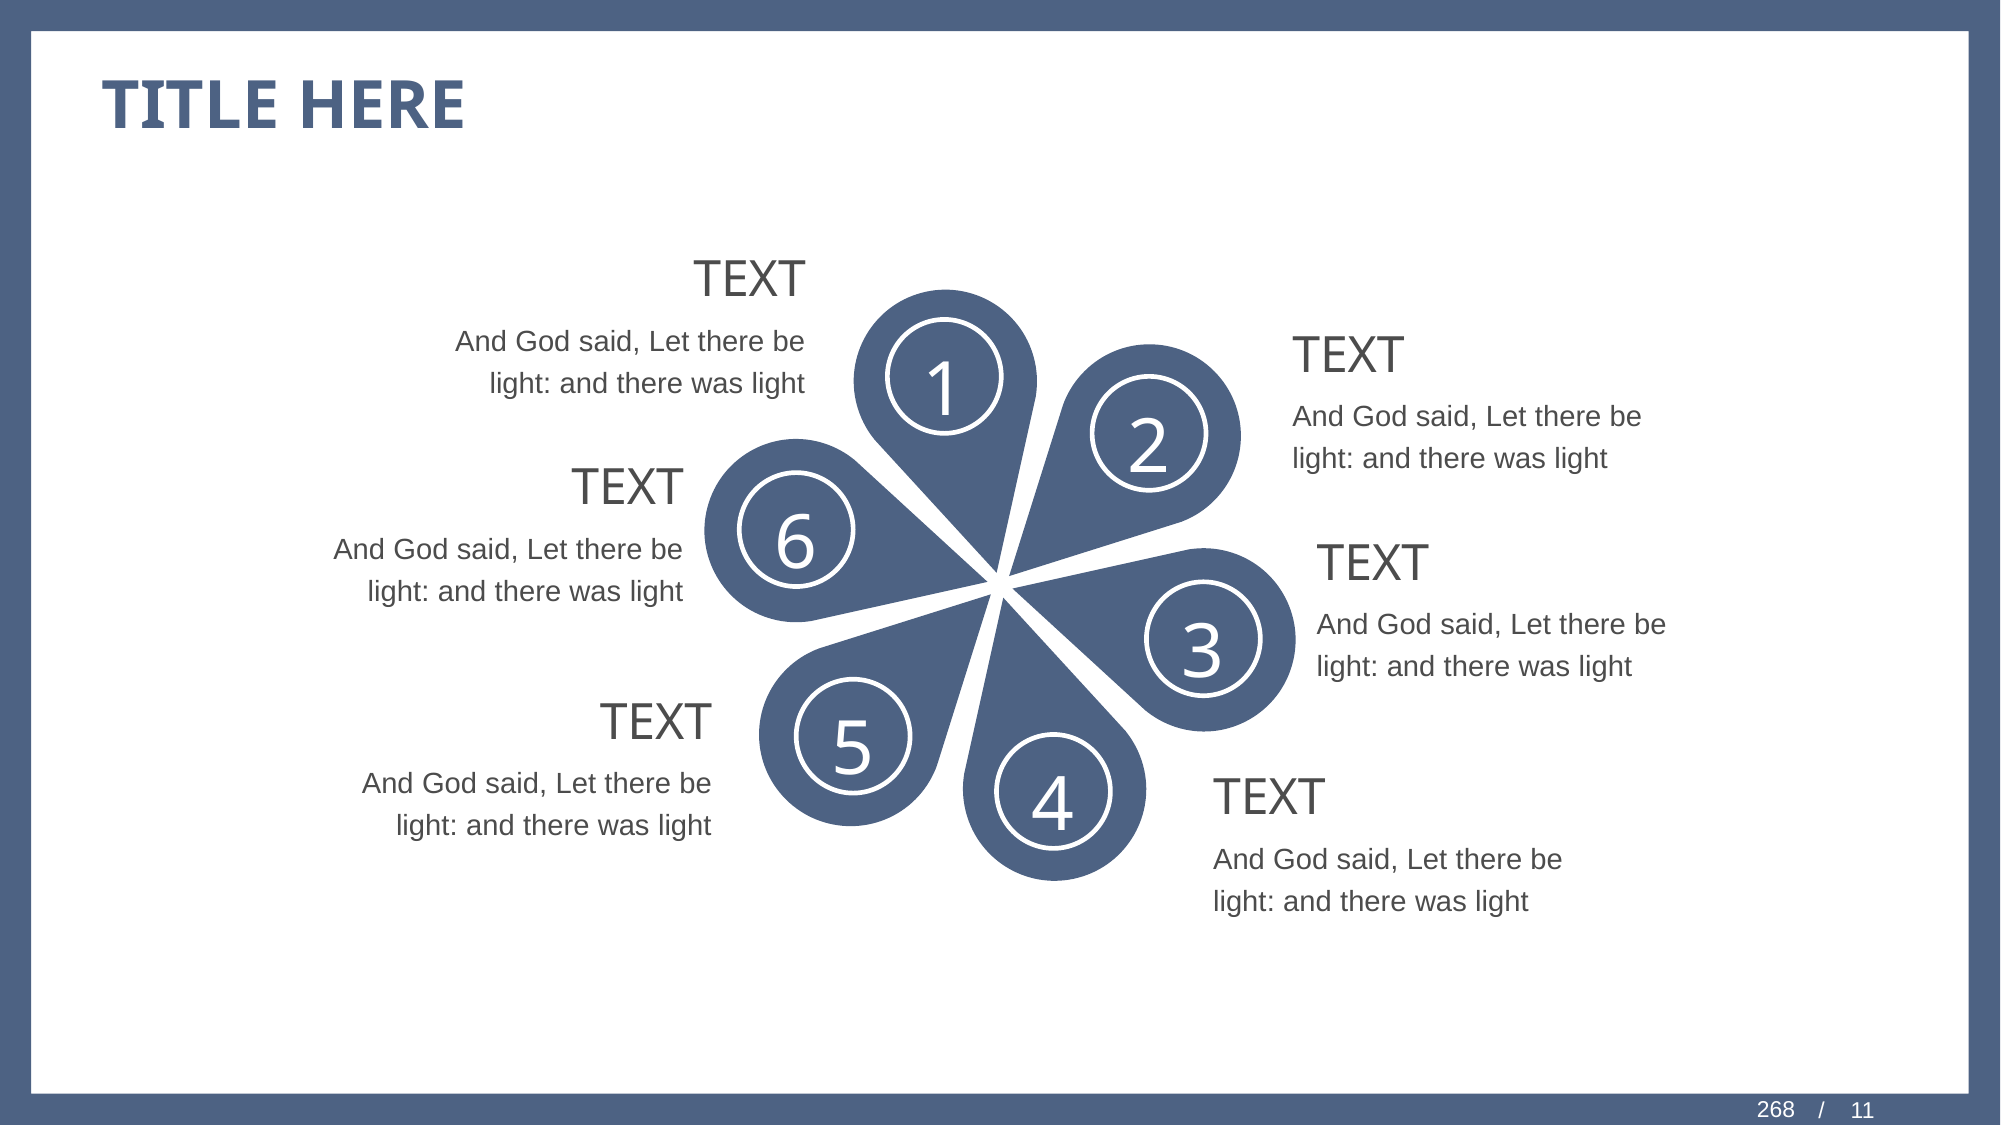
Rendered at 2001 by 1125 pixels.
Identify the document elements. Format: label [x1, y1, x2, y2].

text_box [1277, 302, 1661, 482]
text_box [437, 227, 821, 407]
text_box [702, 436, 990, 625]
text_box [960, 595, 1149, 883]
text_box [1301, 510, 1686, 690]
text_box [315, 435, 699, 615]
text_box [1007, 342, 1243, 579]
text_box [343, 669, 727, 849]
text_box [851, 287, 1040, 575]
text_box [1198, 745, 1582, 925]
title [86, 42, 1914, 161]
footer [1803, 1095, 2000, 1123]
text_box [756, 592, 993, 829]
slide_number [1422, 1098, 1810, 1125]
text_box [1010, 546, 1298, 734]
